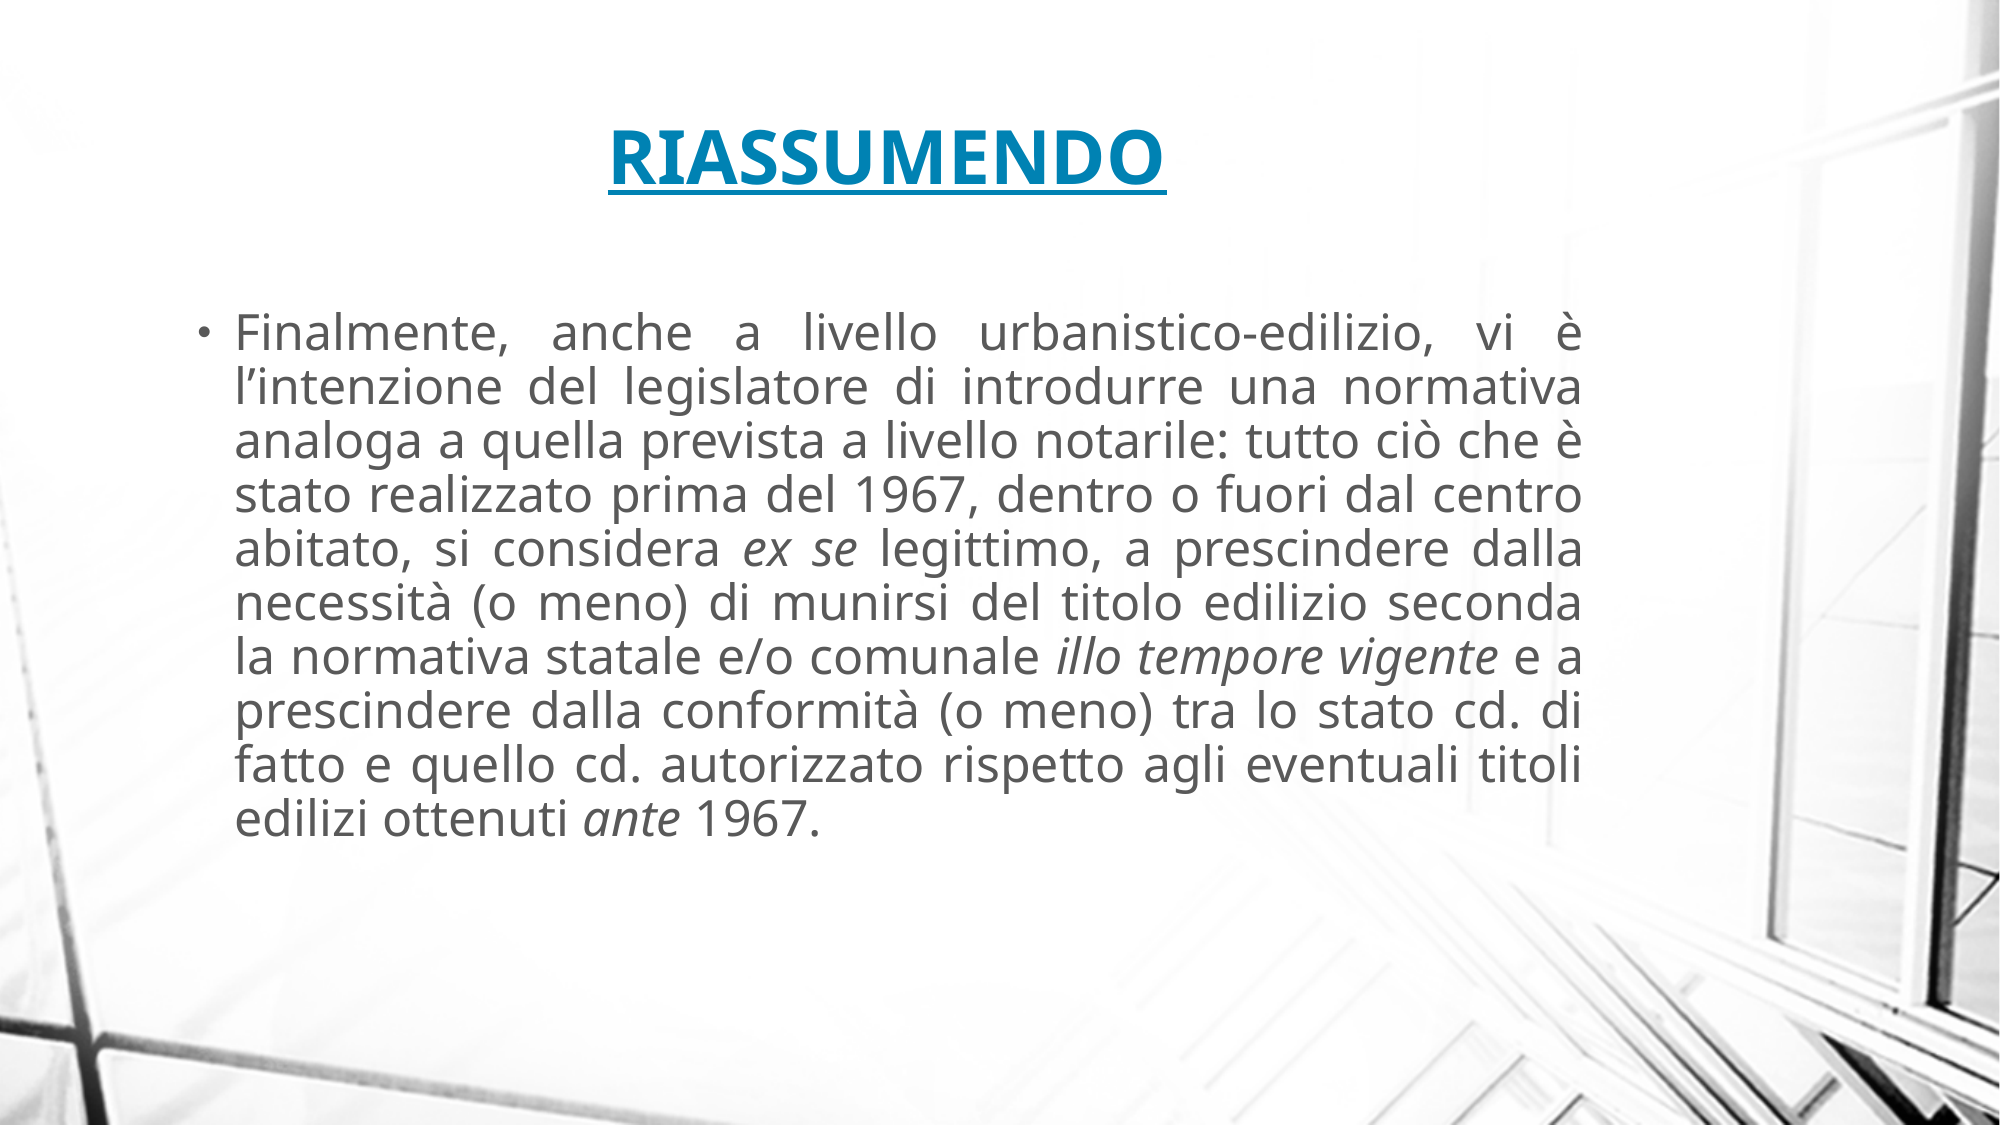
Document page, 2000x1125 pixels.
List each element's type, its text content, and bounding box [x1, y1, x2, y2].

list Finalmente, anche a livello urbanistico-edilizio, vi è l’intenzione del legislatore di introdurre una normativa analoga a quella prevista a livello notarile: tutto ciò che è stato realizzato prima del 1967, dentro o fuori dal centro abitato, si considera ex se legittimo, a prescindere dalla necessità (o meno) di munirsi del titolo edilizio seconda la normativa statale e/o comunale illo tempore vigente e a prescindere dalla conformità (o meno) tra lo stato cd. di fatto e quello cd. autorizzato rispetto agli eventuali titoli edilizi ottenuti ante 1967. [174, 299, 1600, 988]
picture [0, 0, 2000, 1125]
text_box RIASSUMENDO [174, 68, 1600, 206]
